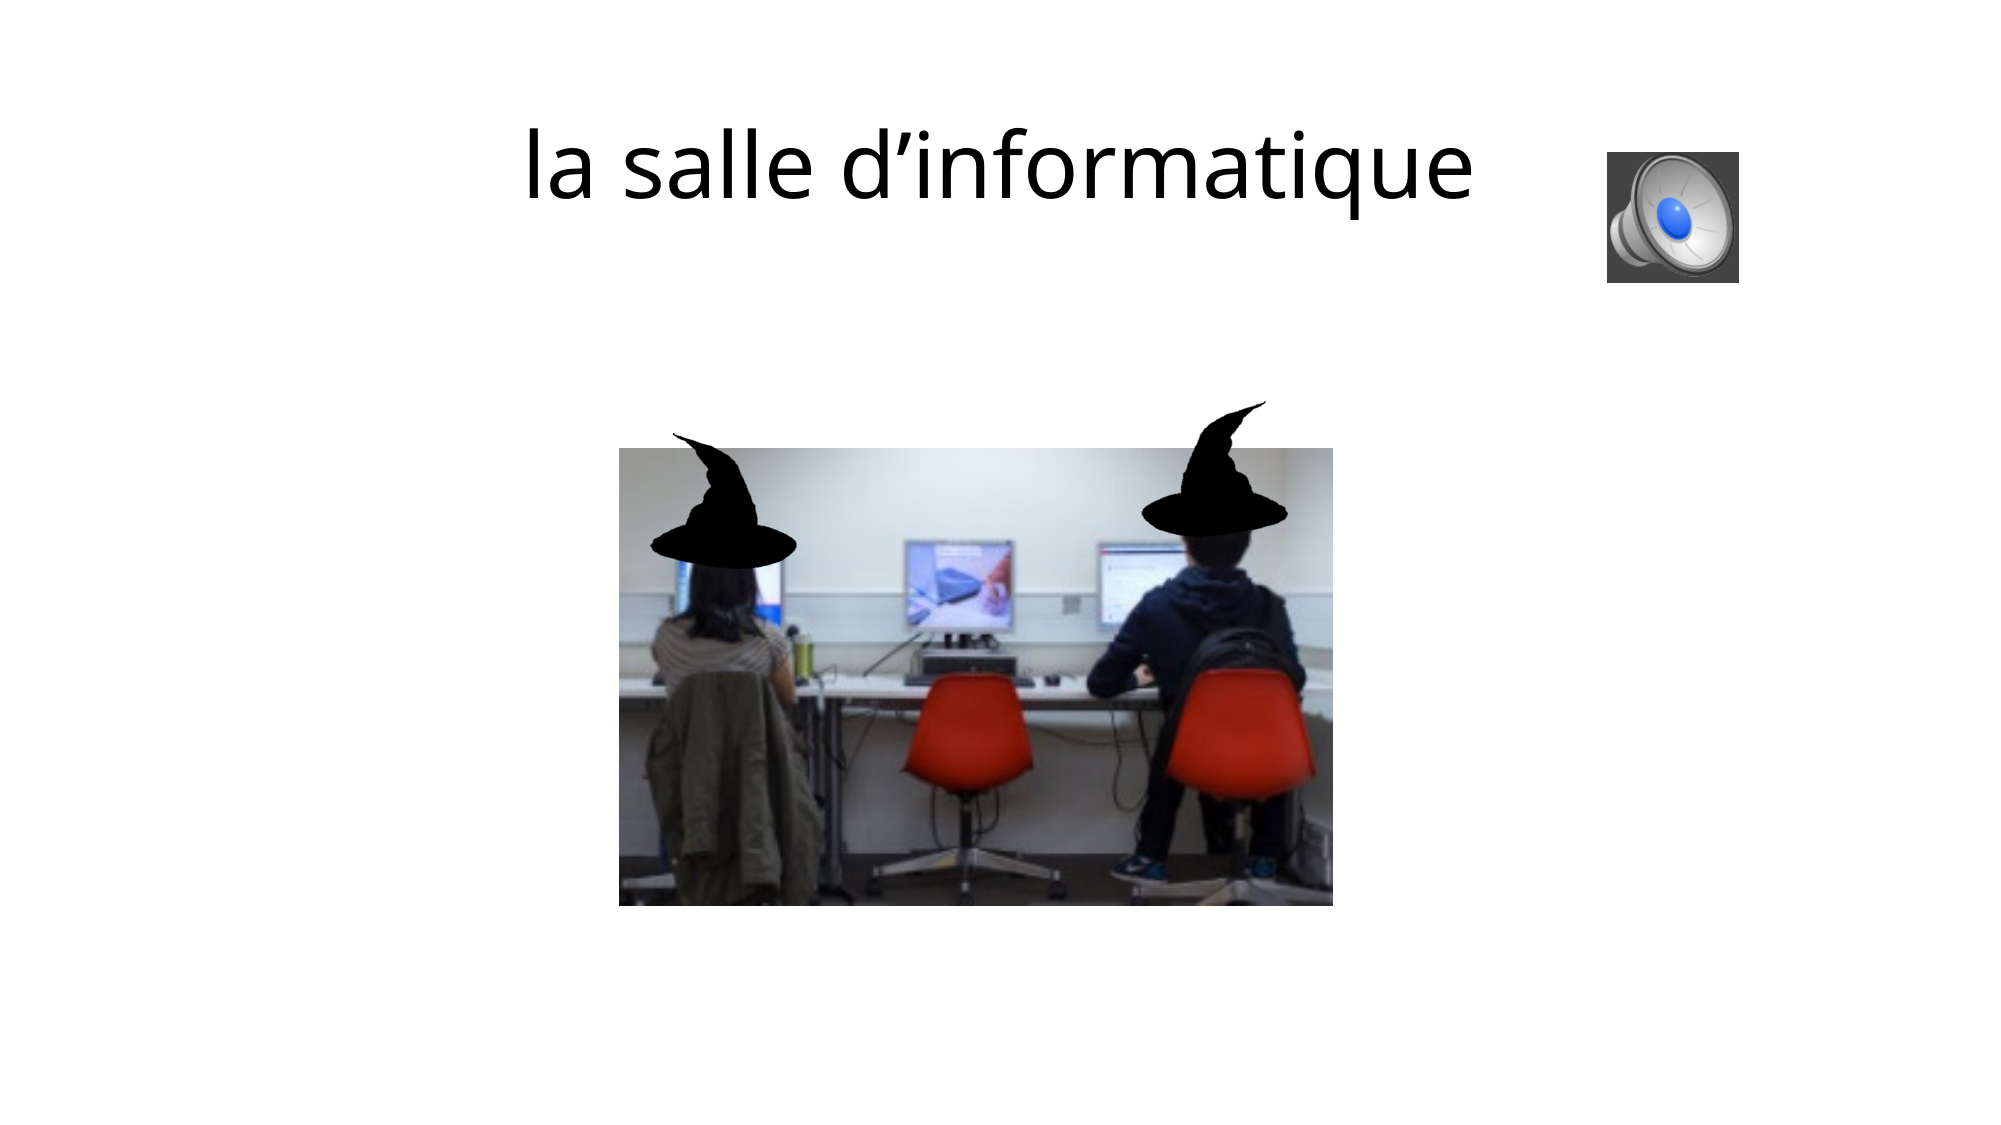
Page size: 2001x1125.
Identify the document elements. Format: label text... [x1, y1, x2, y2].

picture [1606, 150, 1740, 285]
picture [619, 401, 1333, 906]
title la salle d’informatique [137, 59, 1863, 278]
